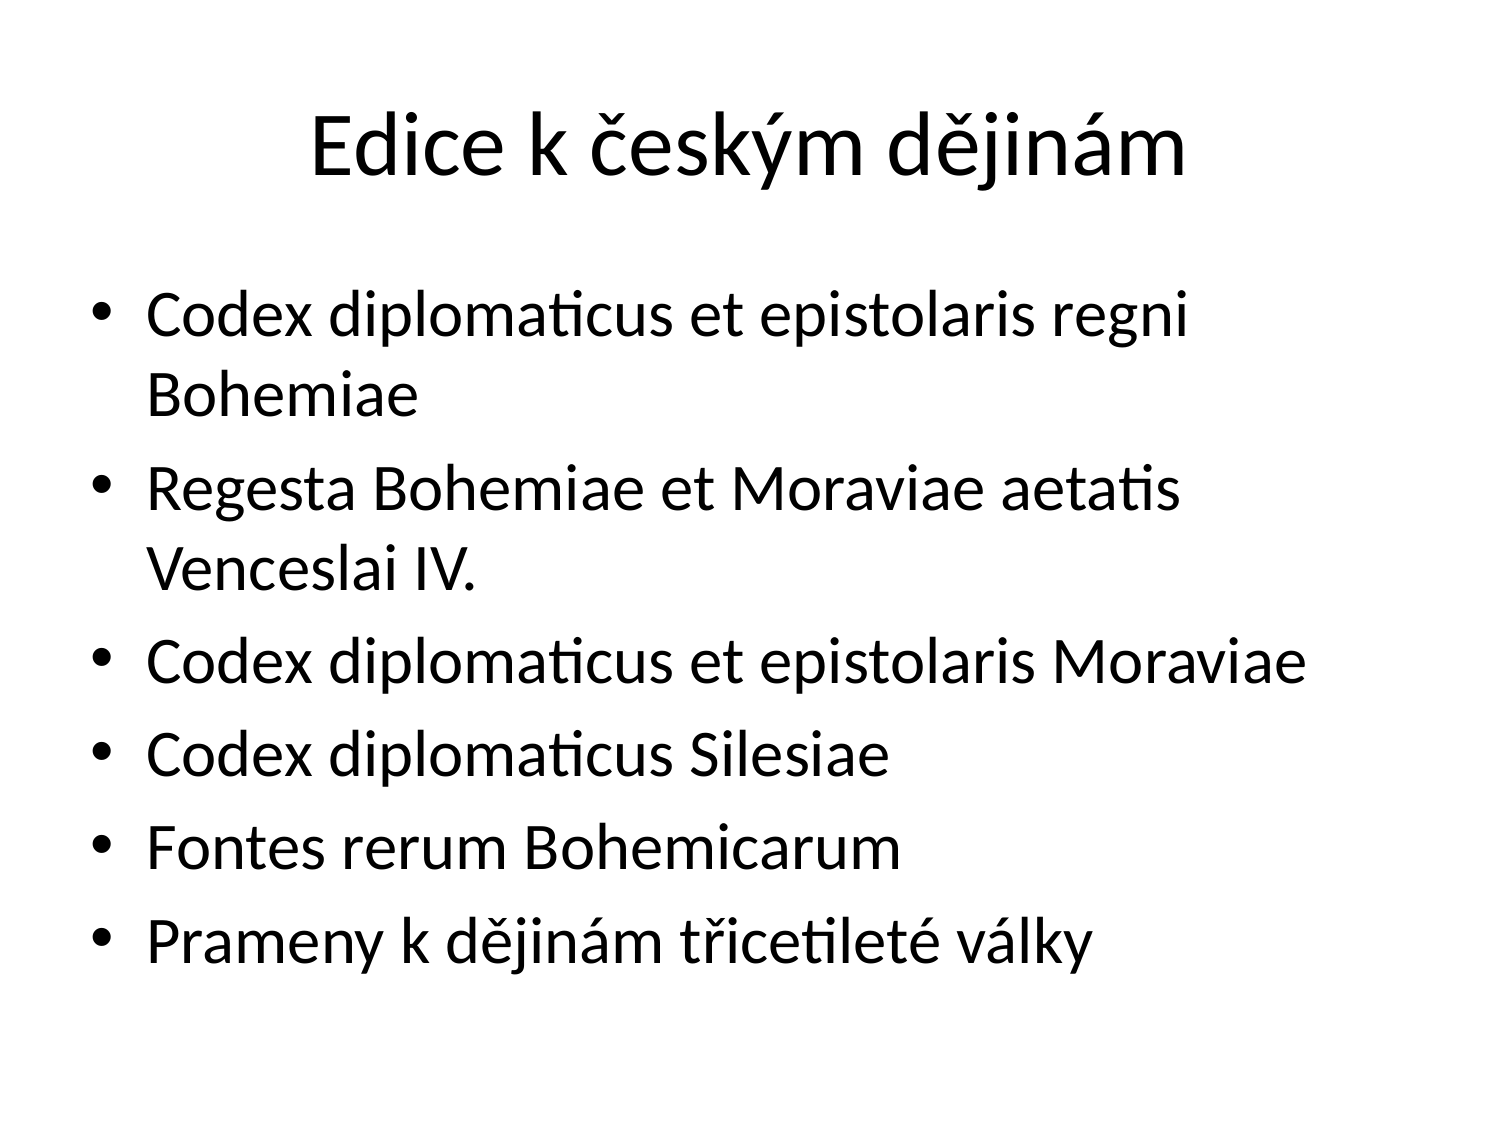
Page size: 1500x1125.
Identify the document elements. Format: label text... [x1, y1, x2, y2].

list Codex diplomaticus et epistolaris regni Bohemiae Regesta Bohemiae et Moraviae aetatis Venceslai IV. Codex diplomaticus et epistolaris Moraviae Codex diplomaticus Silesiae Fontes rerum Bohemicarum Prameny k dějinám třicetileté války [75, 262, 1425, 1005]
title Edice k českým dějinám [75, 45, 1425, 233]
